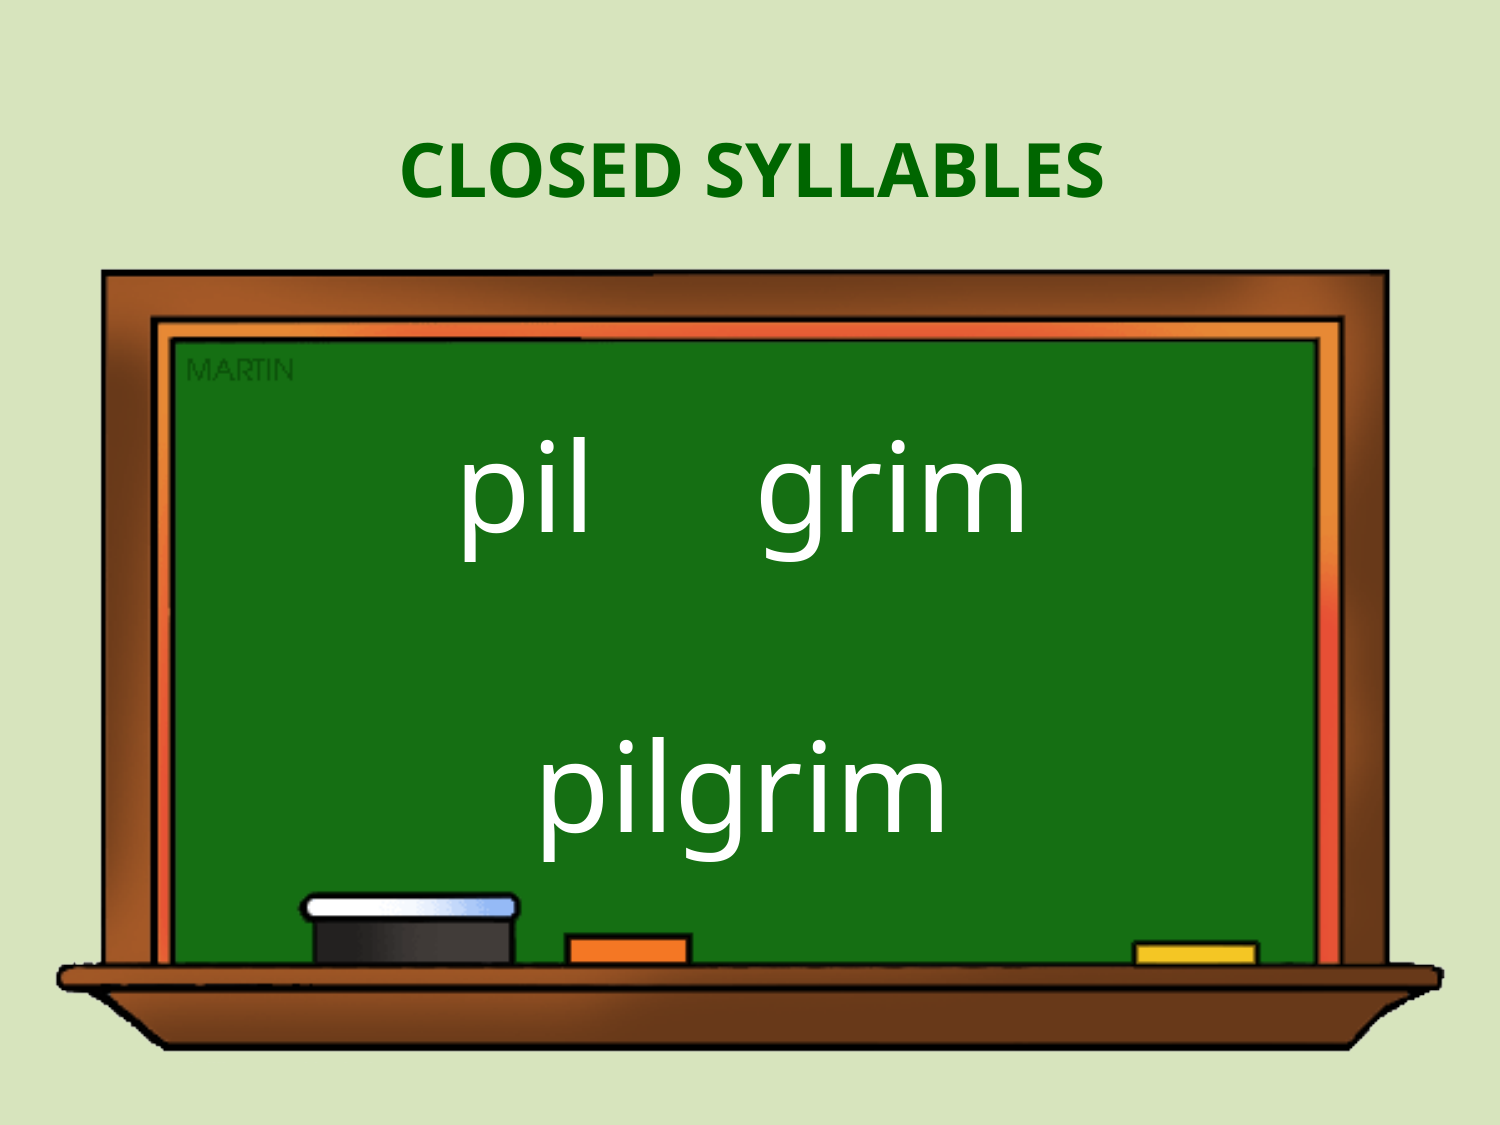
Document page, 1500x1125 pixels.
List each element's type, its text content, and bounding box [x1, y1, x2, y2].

text_box CLOSED SYLLABLES [183, 115, 1321, 221]
picture [46, 243, 1463, 1063]
